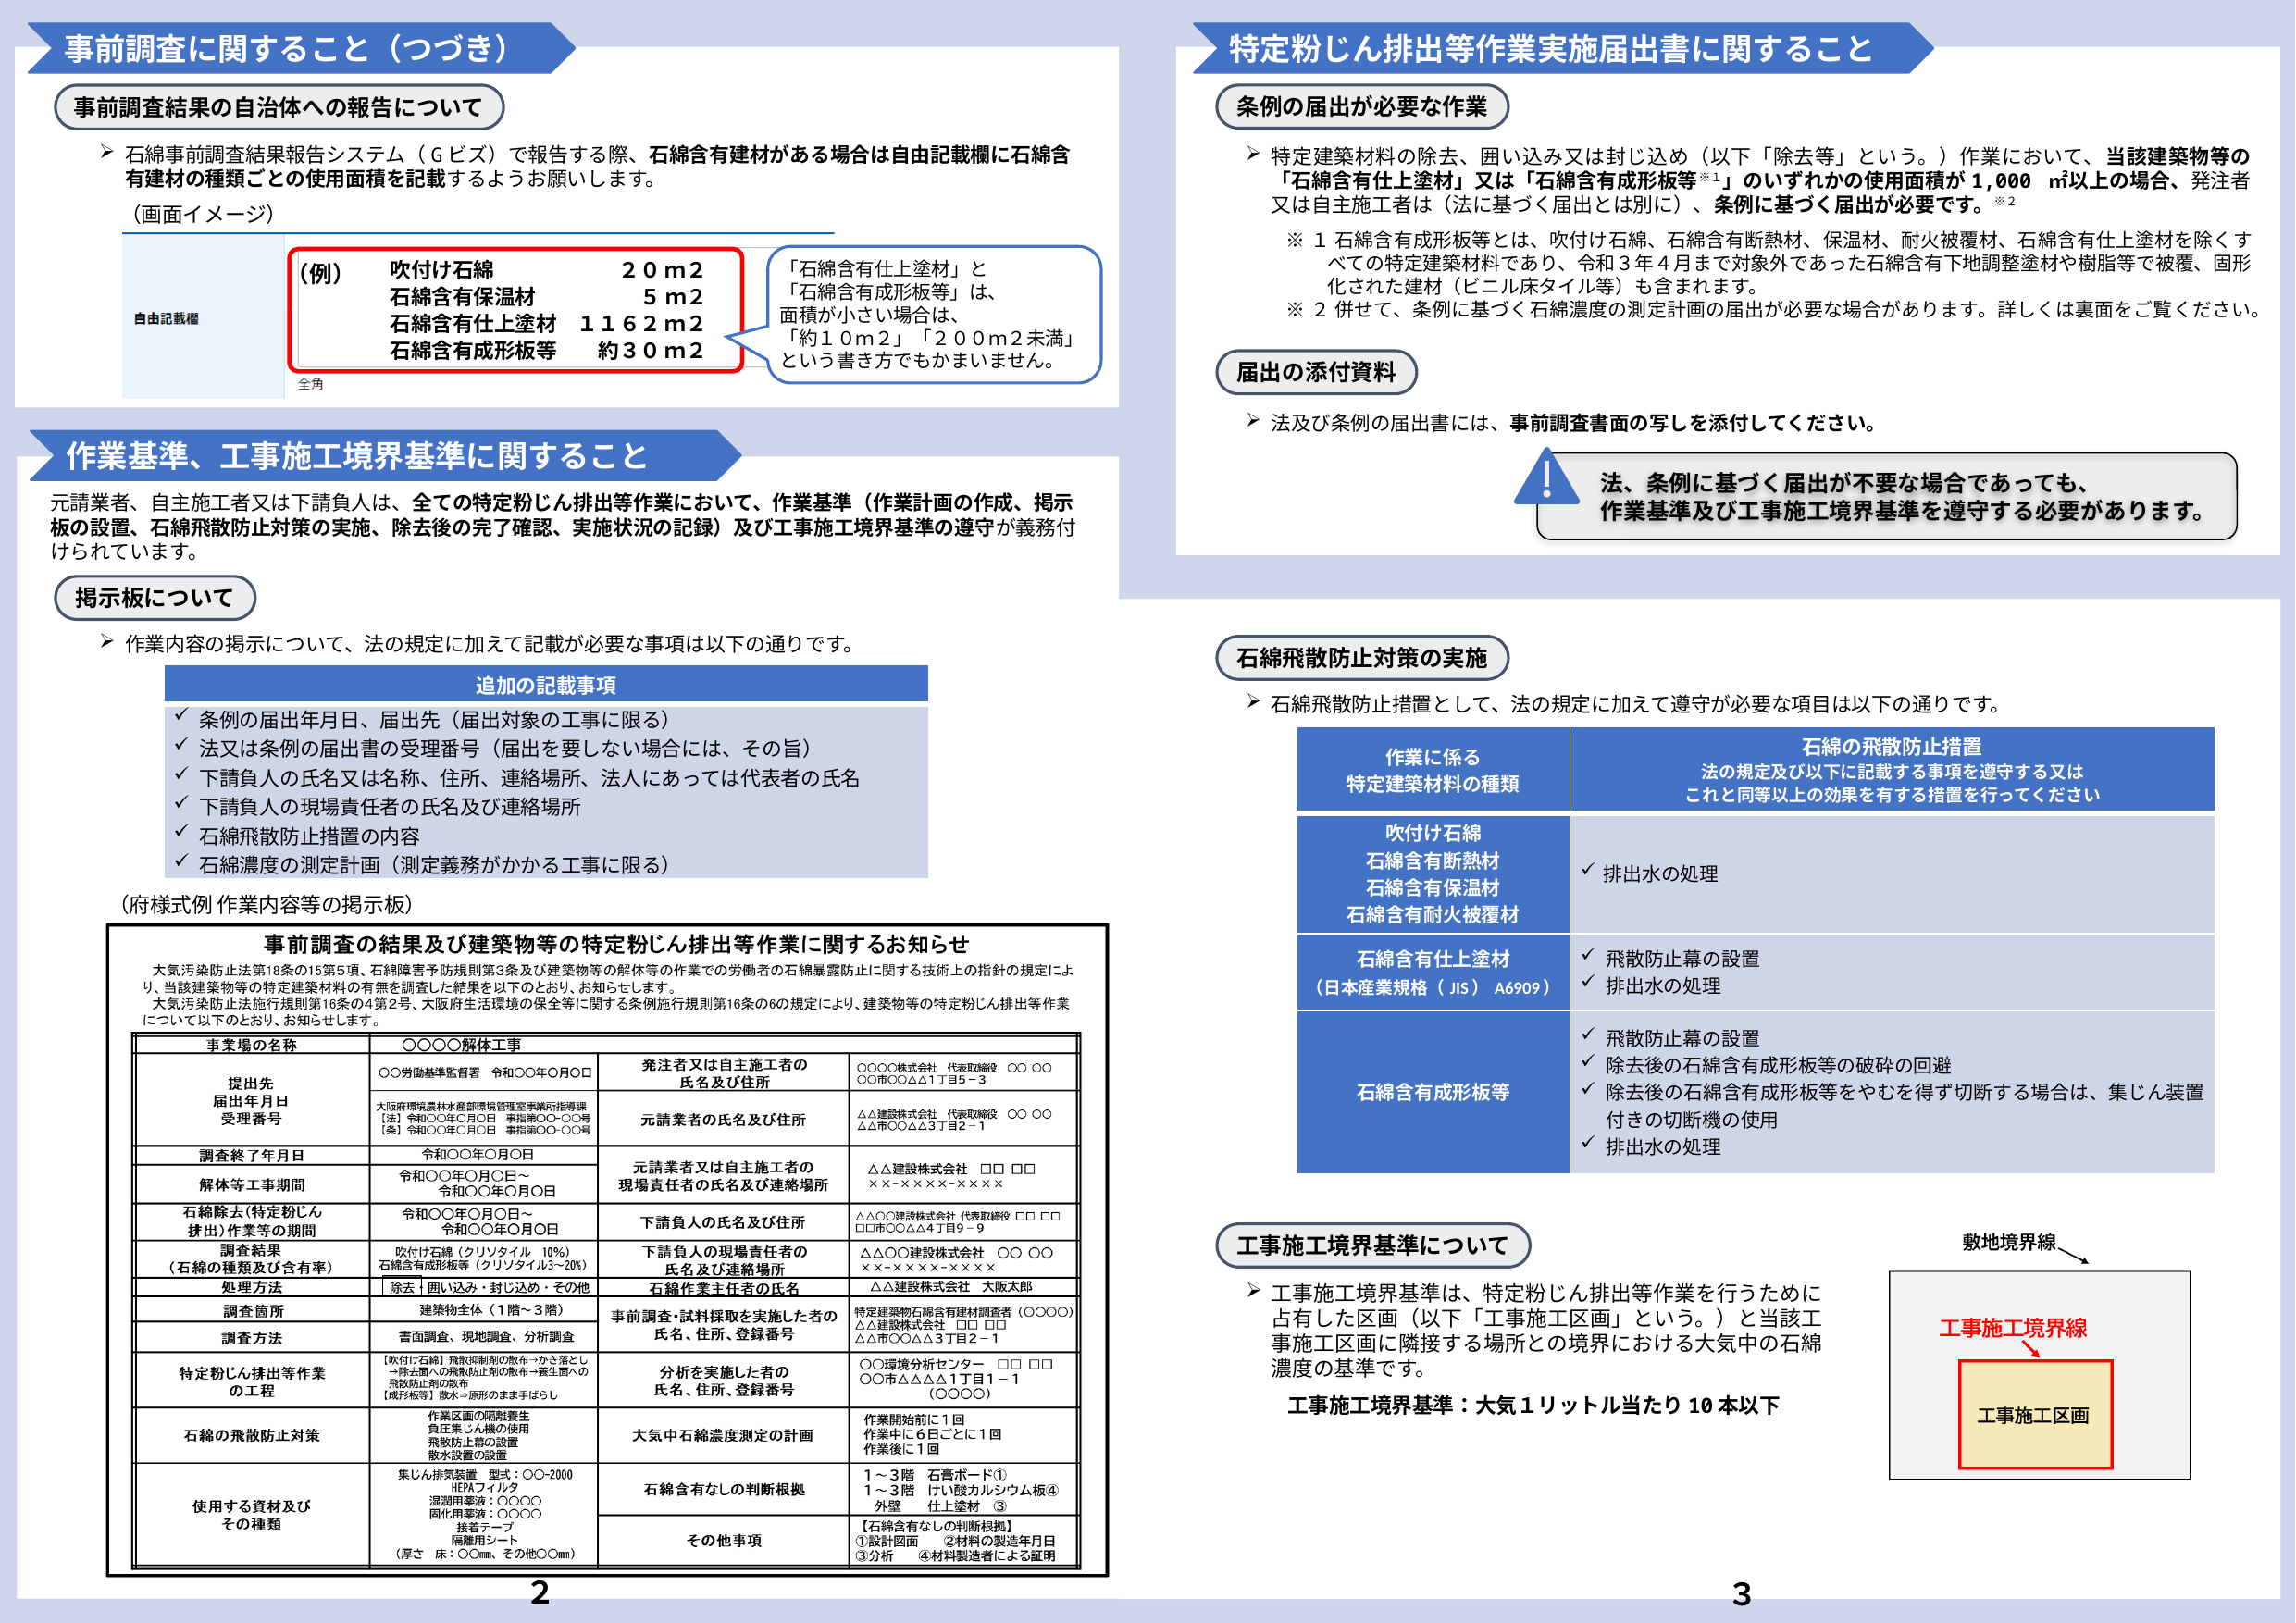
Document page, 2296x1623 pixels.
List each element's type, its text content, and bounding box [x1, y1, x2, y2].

text_box 石綿飛散防止対策の実施 [1216, 636, 1508, 680]
text_box [14, 46, 1120, 408]
text_box 作業内容の掲示について、法の規定に加えて記載が必要な事項は以下の通りです。 [85, 624, 897, 664]
text_box 特定建築材料の除去、囲い込み又は封じ込め（以下「除去等」という。）作業において、当該建築物等の「石綿含有仕上塗材」又は「石綿含有成形板等※１」のいずれかの使用面積が1,000 ㎡以上の場合、発注者又は自主施工者は（法に基づく届出とは別に）、条例に基づく届出が必要です。※２ ※１ 石綿含有成形板等とは、吹付け石綿、石綿含有断熱材、保温材、耐火被覆材、石綿含有仕上塗材を除くすべての特定建築材料であり、令和３年４月まで対象外であった石綿含有下地調整塗材や樹脂等で被覆、固形化された建材（ビニル床タイル等）も含まれます。 ※２ 併せて、条例に基づく石綿濃度の測定計画の届出が必要な場合があります。詳しくは裏面をご覧ください。 [1231, 136, 2265, 340]
table_header 石綿の飛散防止措置 法の規定及び以下に記載する事項を遵守する又は これと同等以上の効果を有する措置を行ってください [1570, 727, 2215, 811]
table_cell 飛散防止幕の設置 排出水の処理 [1570, 935, 2215, 1010]
text_box [1175, 46, 2281, 556]
picture [105, 922, 1112, 1578]
table_header 追加の記載事項 [165, 665, 928, 701]
text_box 届出の添付資料 [1217, 351, 1417, 394]
table_cell 石綿含有成形板等 [1297, 1011, 1570, 1173]
table_header 作業に係る 特定建築材料の種類 [1297, 727, 1570, 811]
text_box 石綿事前調査結果報告システム（Gビズ）で報告する際、石綿含有建材がある場合は自由記載欄に石綿含有建材の種類ごとの使用面積を記載するようお願いします。 [85, 135, 1102, 198]
text_box （画面イメージ） [106, 194, 312, 234]
picture [1510, 440, 1583, 512]
text_box （府様式例 作業内容等の掲示板） [94, 885, 464, 924]
text_box 法、条例に基づく届出が不要な場合であっても、 作業基準及び工事施工境界基準を遵守する必要があります。 [1537, 452, 2238, 540]
text_box 掲示板について [55, 576, 255, 620]
text_box 条例の届出が必要な作業 [1216, 84, 1508, 129]
table_cell 吹付け石綿 石綿含有断熱材 石綿含有保温材 石綿含有耐火被覆材 [1297, 816, 1570, 933]
text_box 事前調査に関すること（つづき） [28, 23, 576, 73]
text_box [16, 455, 1120, 1600]
text_box ３ [1713, 1567, 1784, 1619]
table_cell 排出水の処理 [1570, 816, 2215, 933]
text_box ２ [511, 1578, 582, 1617]
picture [109, 202, 835, 400]
text_box 石綿飛散防止措置として、法の規定に加えて遵守が必要な項目は以下の通りです。 [1231, 684, 2159, 725]
text_box 法及び条例の届出書には、事前調査書面の写しを添付してください。 [1231, 403, 1909, 454]
text_box 「石綿含有仕上塗材」と 「石綿含有成形板等」は、 面積が小さい場合は、 「約１０ｍ２」「２００ｍ２未満」 という書き方でもかまいません。 [835, 245, 1102, 384]
text_box 工事施工境界基準について [1217, 1223, 1531, 1268]
picture [1889, 1223, 2191, 1480]
text_box 特定粉じん排出等作業実施届出書に関すること [1194, 23, 1934, 73]
table_cell 石綿含有仕上塗材 （日本産業規格（JIS）A6909） [1297, 935, 1570, 1010]
text_box 事前調査結果の自治体への報告について [55, 84, 504, 130]
table_cell 条例の届出年月日、届出先（届出対象の工事に限る） 法又は条例の届出書の受理番号（届出を要しない場合には、その旨） 下請負人の氏名又は名称、住所、連絡場所、法人にあっては代表者の氏名 下請負人の現場責任者の氏名及び連絡場所 石綿飛散防止措置の内容 石綿濃度の測定計画（測定義務がかかる工事に限る） [165, 707, 928, 878]
text_box 工事施工境界基準は、特定粉じん排出等作業を行うために占有した区画（以下「工事施工区画」という。）と当該工事施工区画に隣接する場所との境界における大気中の石綿濃度の基準です。 工事施工境界基準：大気１リットル当たり10本以下 [1231, 1272, 1837, 1473]
table_cell 飛散防止幕の設置 除去後の石綿含有成形板等の破砕の回避 除去後の石綿含有成形板等をやむを得ず切断する場合は、集じん装置付きの切断機の使用 排出水の処理 [1570, 1011, 2215, 1173]
text_box 作業基準、工事施工境界基準に関すること [31, 430, 741, 480]
text_box 元請業者、自主施工者又は下請負人は、全ての特定粉じん排出等作業において、作業基準（作業計画の作成、掲示板の設置、石綿飛散防止対策の実施、除去後の完了確認、実施状況の記録）及び工事施工境界基準の遵守が義務付けられています。 [35, 483, 1103, 577]
text_box [1118, 598, 2281, 1600]
